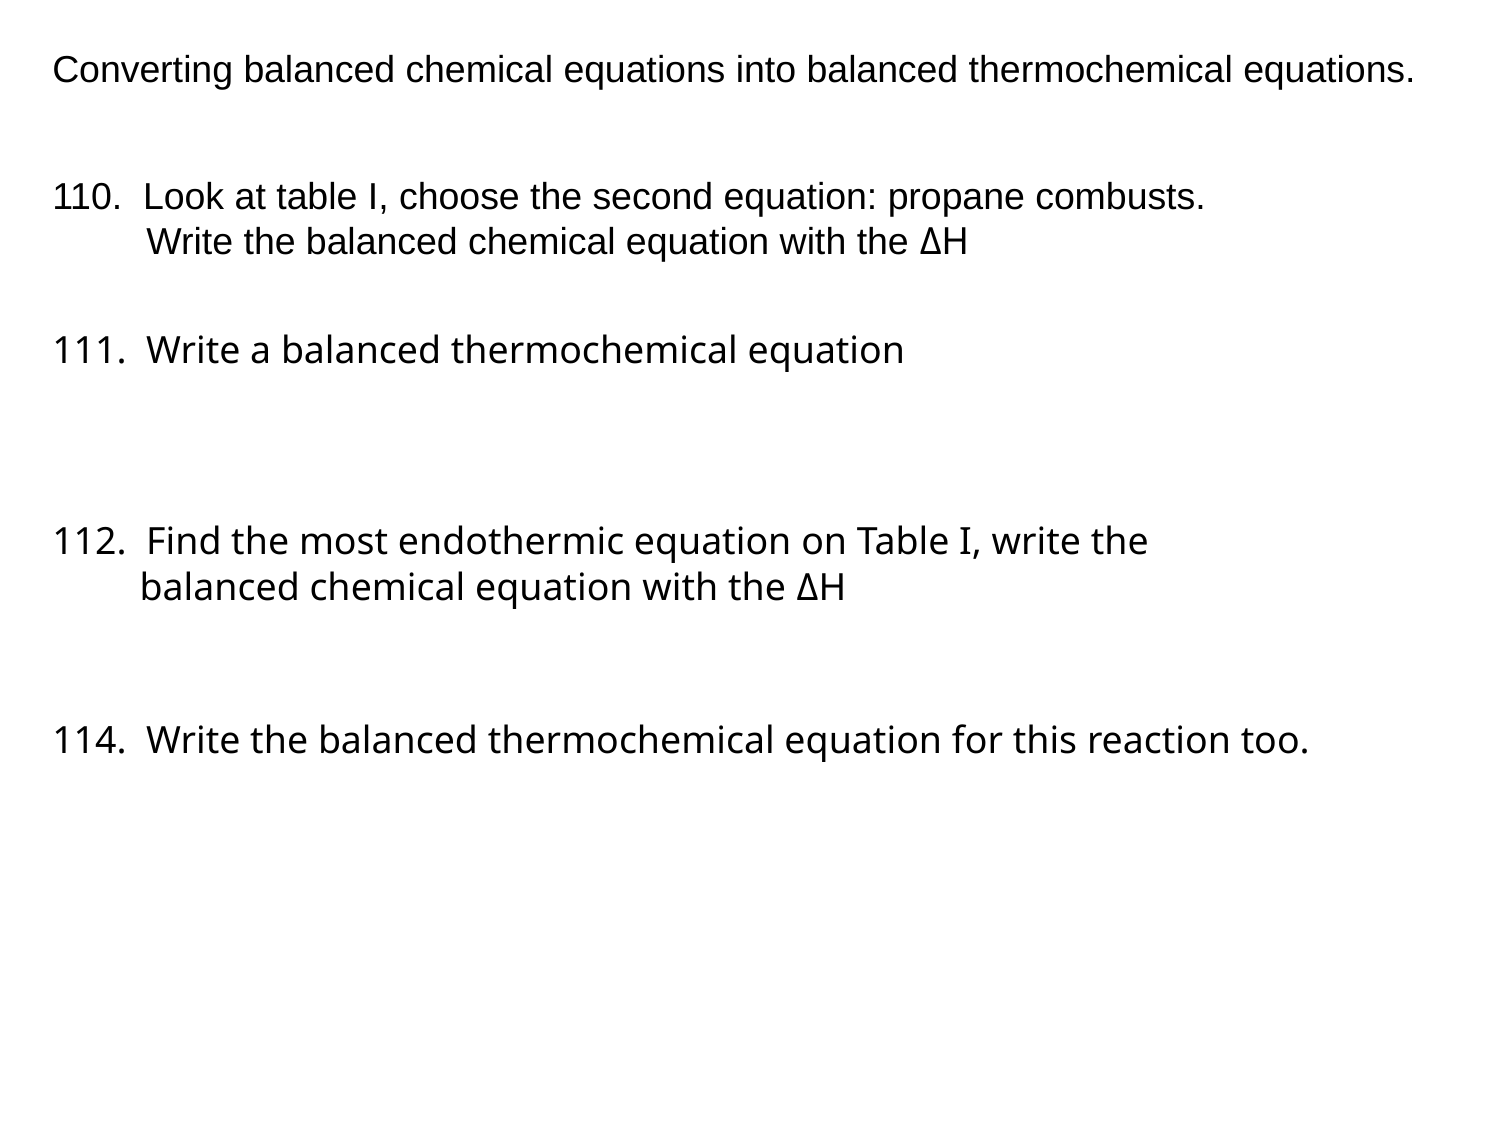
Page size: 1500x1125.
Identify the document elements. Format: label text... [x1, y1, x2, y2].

text_box Converting balanced chemical equations into balanced thermochemical equations. 110. Look at table I, choose the second equation: propane combusts. Write the balanced chemical equation with the ΔH 111. Write a balanced thermochemical equation 112. Find the most endothermic equation on Table I, write the balanced chemical equation with the ΔH 114. Write the balanced thermochemical equation for this reaction too. [37, 37, 1475, 769]
